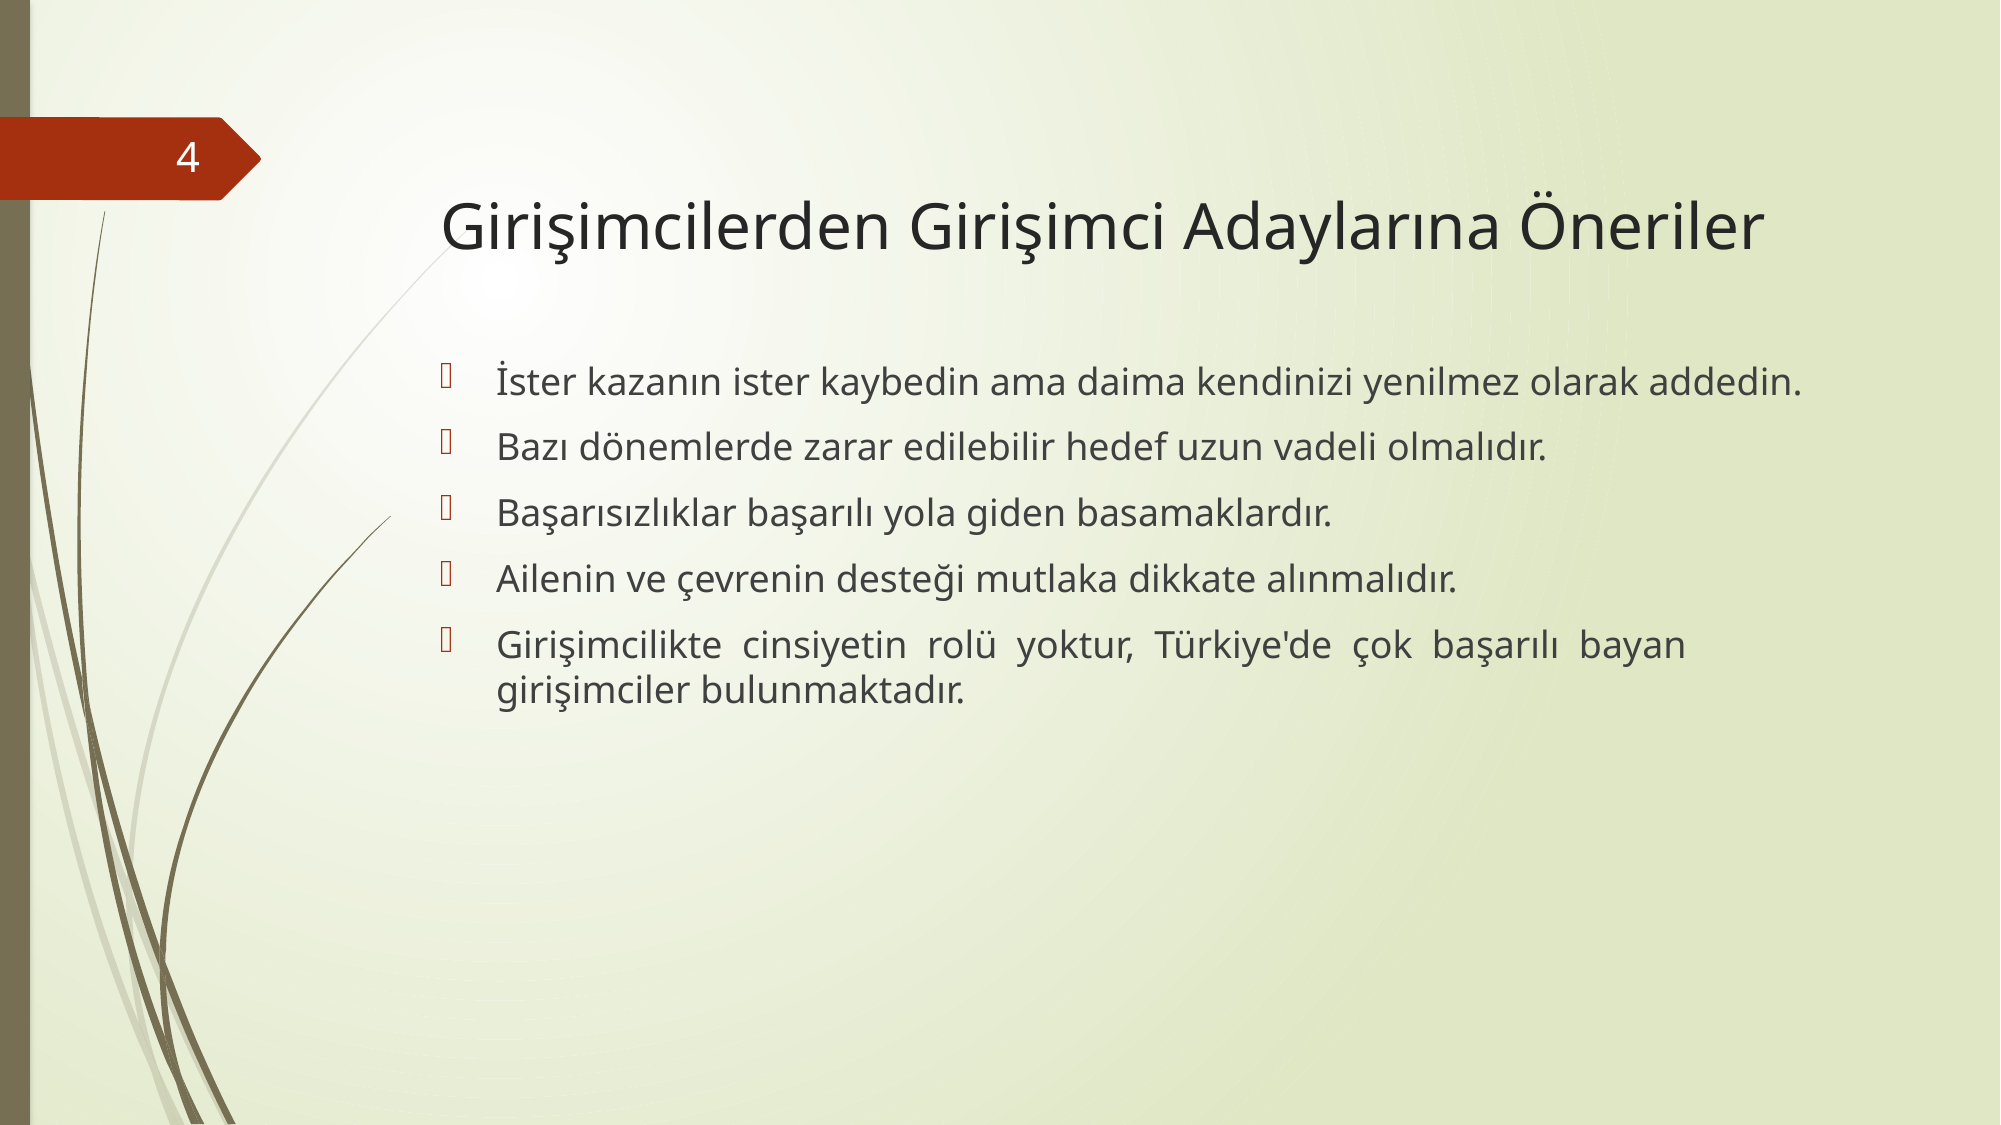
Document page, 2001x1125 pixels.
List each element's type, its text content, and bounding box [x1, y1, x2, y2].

slide_number 4 [87, 129, 216, 190]
title Girişimcilerden Girişimci Adaylarına Öneriler [425, 102, 1888, 313]
list İster kazanın ister kaybedin ama daima kendinizi yenilmez olarak addedin. Bazı dönemlerde zarar edilebilir hedef uzun vadeli olmalıdır. Başarısızlıklar başarılı yola giden basamaklardır. Ailenin ve çevrenin desteği mutlaka dikkate alınmalıdır. Girişimcilikte cinsiyetin rolü yoktur, Türkiye'de çok başarılı bayan girişimciler bulunmaktadır. [424, 350, 1888, 970]
